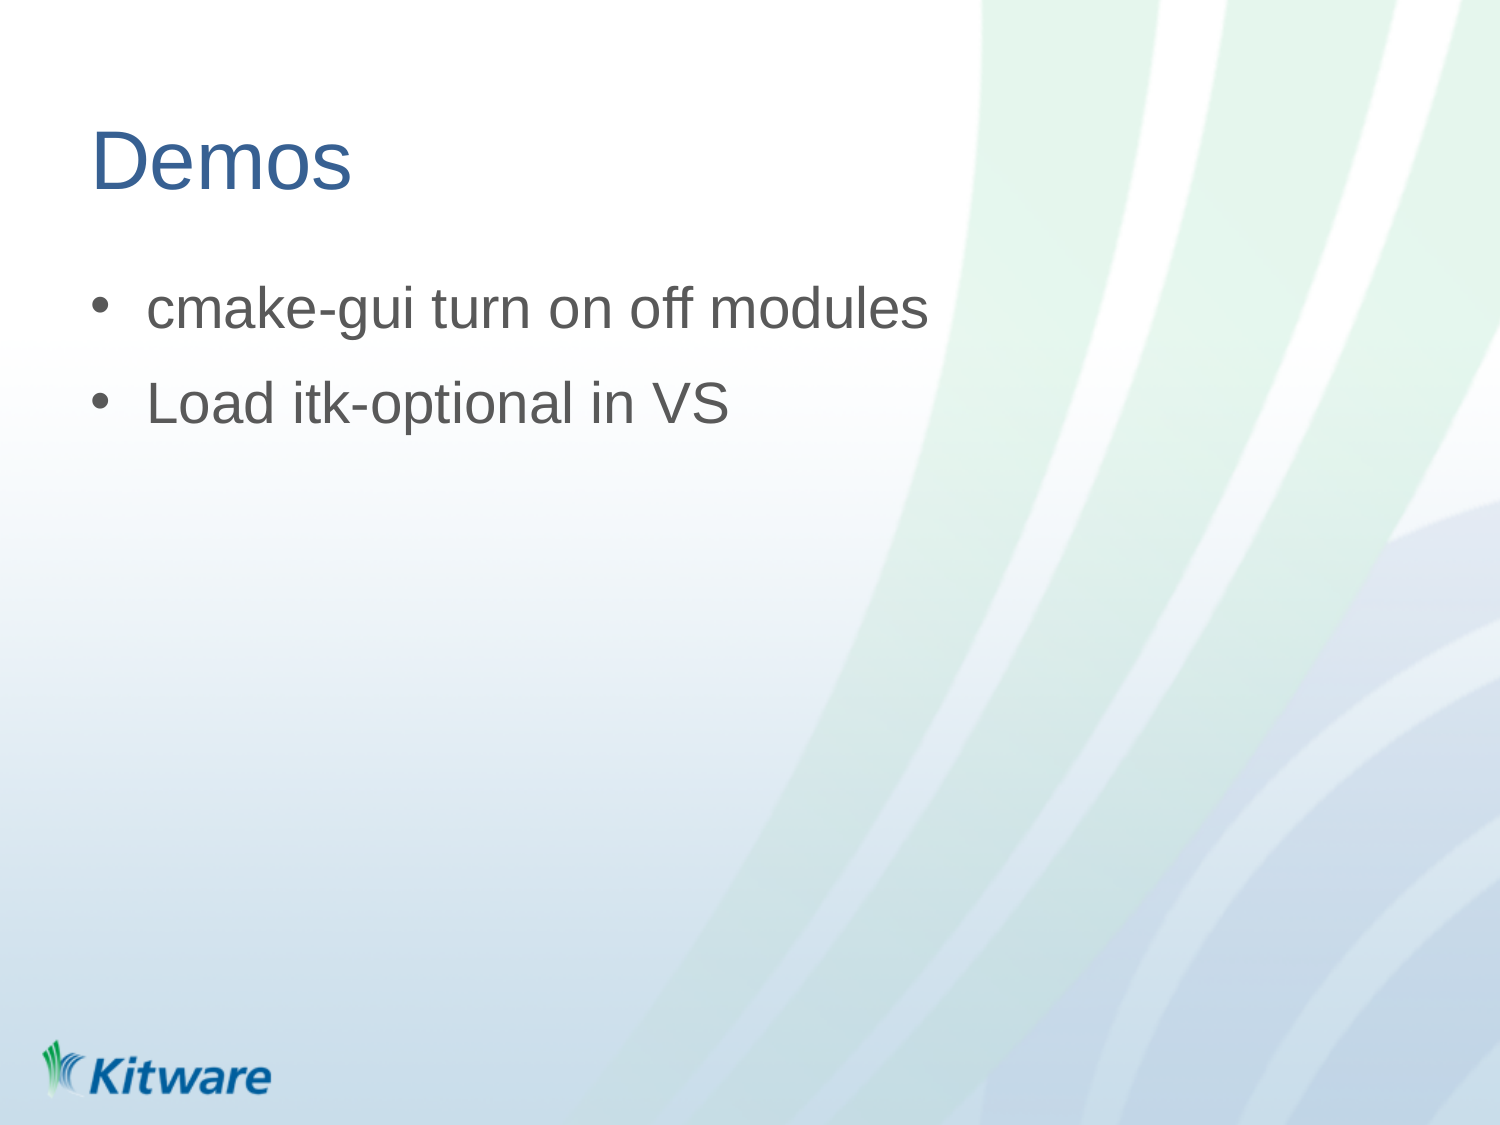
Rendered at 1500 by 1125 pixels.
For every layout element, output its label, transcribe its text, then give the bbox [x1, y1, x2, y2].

list cmake-gui turn on off modules Load itk-optional in VS [74, 262, 1426, 1006]
title Demos [74, 62, 1426, 251]
picture [0, 0, 1500, 1125]
